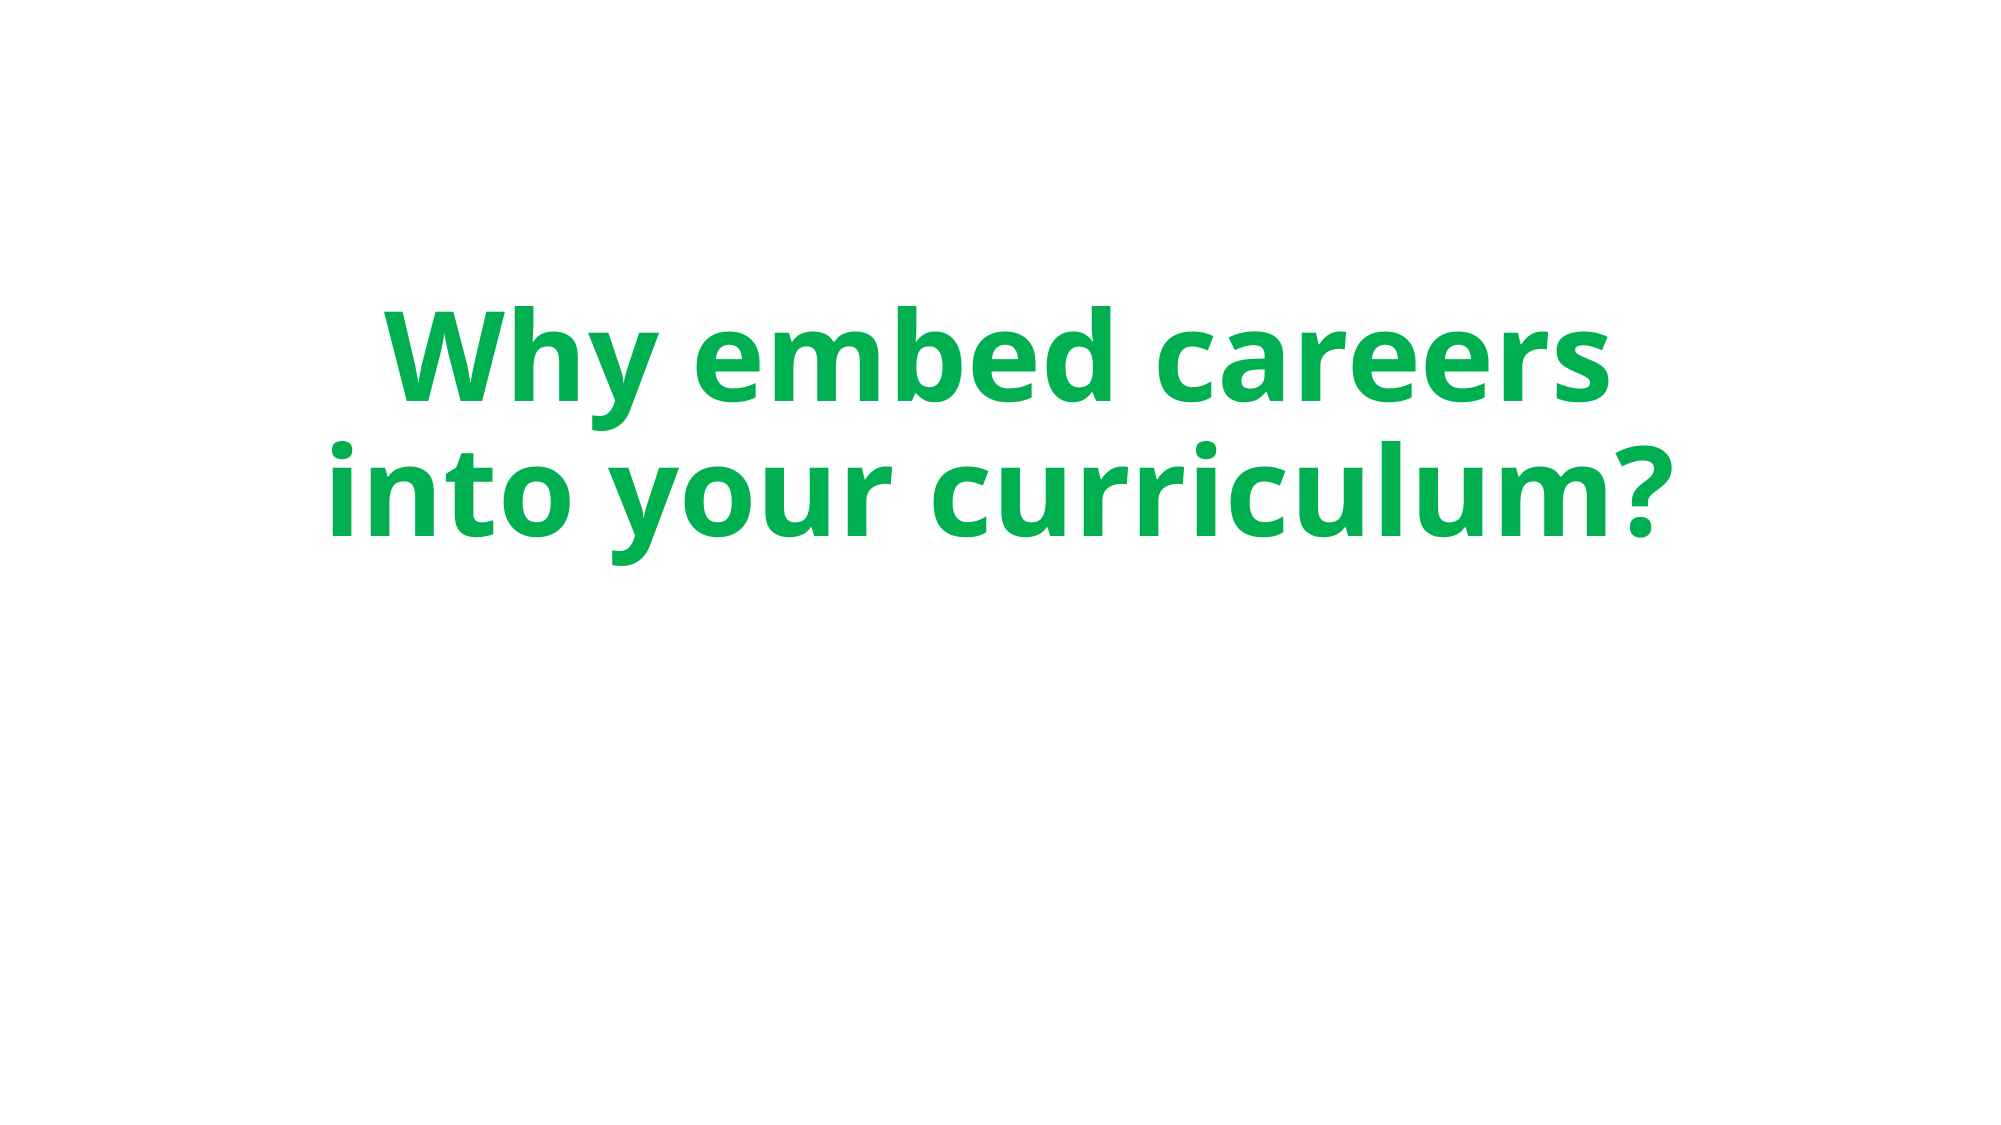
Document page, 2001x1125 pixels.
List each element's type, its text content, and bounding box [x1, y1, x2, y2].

title Why embed careers into your curriculum? [249, 184, 1750, 857]
